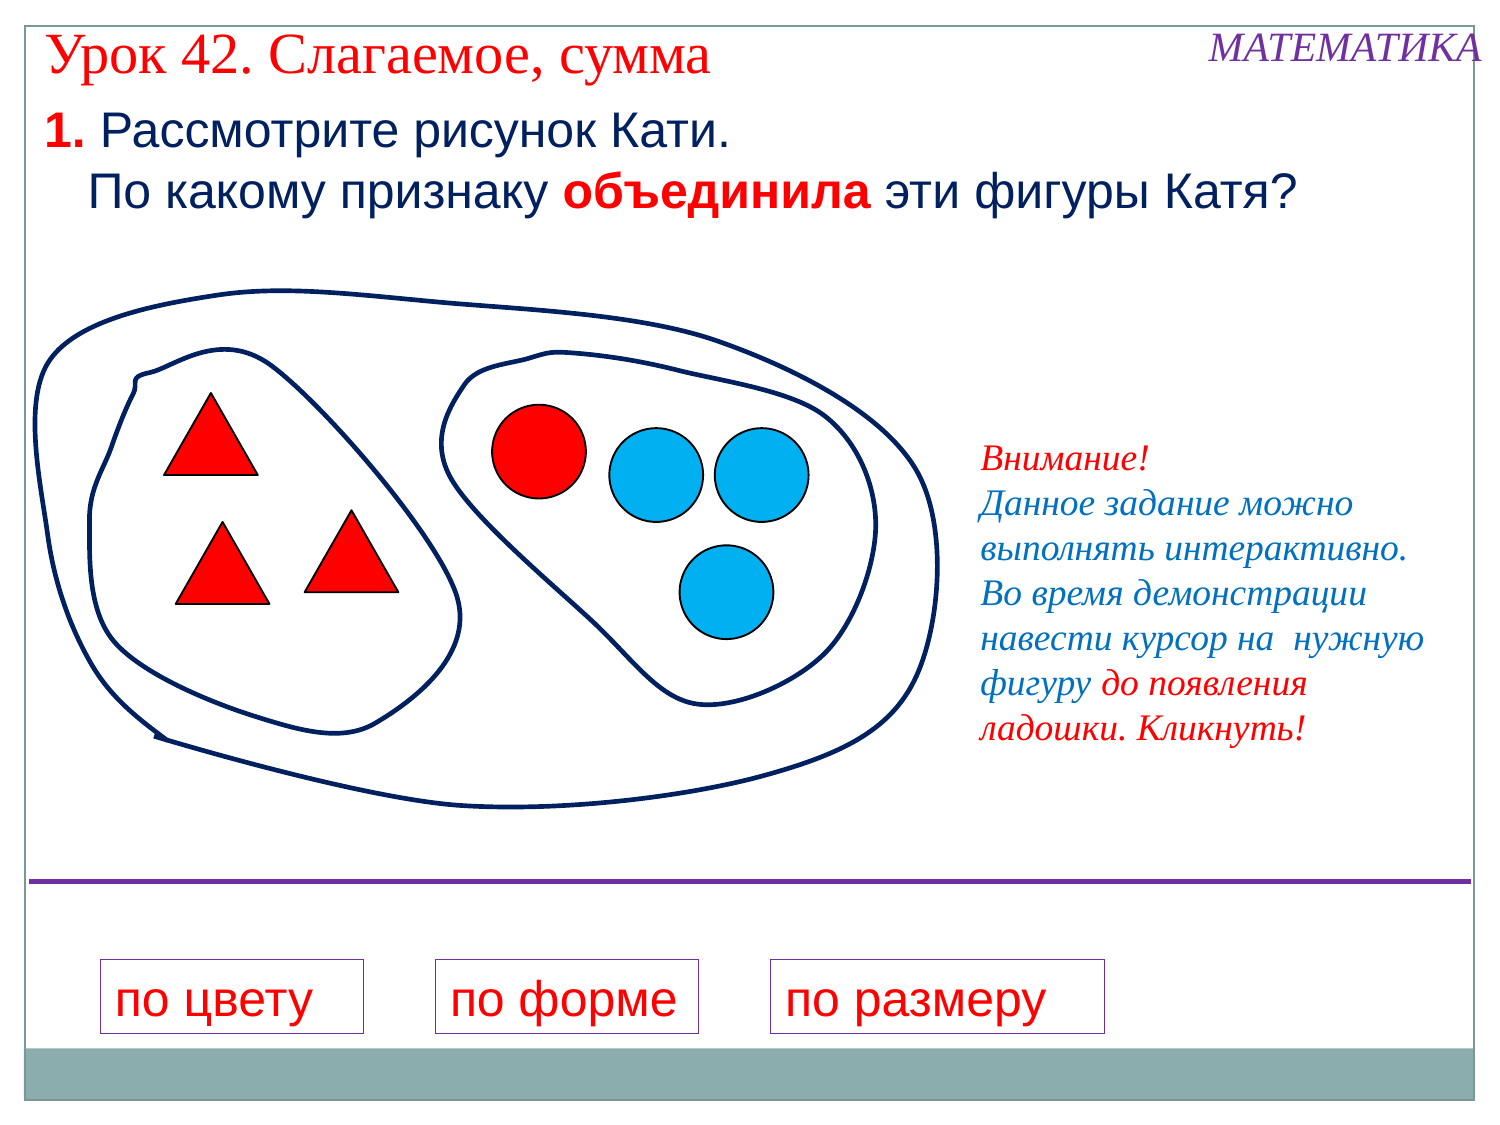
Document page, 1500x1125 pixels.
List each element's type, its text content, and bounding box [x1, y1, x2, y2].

text_box Внимание! Данное задание можно выполнять интерактивно. Во время демонстрации навести курсор на нужную фигуру до появления ладошки. Кликнуть! [965, 425, 1468, 755]
text_box [34, 289, 939, 808]
text_box МАТЕМАТИКА [1194, 12, 1497, 78]
text_box [88, 348, 461, 735]
text_box 1. Рассмотрите рисунок Кати. [29, 89, 774, 165]
text_box по размеру [770, 959, 1105, 1034]
text_box по цвету [100, 959, 364, 1034]
text_box [440, 351, 877, 706]
text_box по форме [435, 959, 699, 1034]
text_box Урок 42. Слагаемое, сумма [29, 7, 762, 89]
text_box По какому признаку объединила эти фигуры Катя? [72, 151, 1451, 227]
